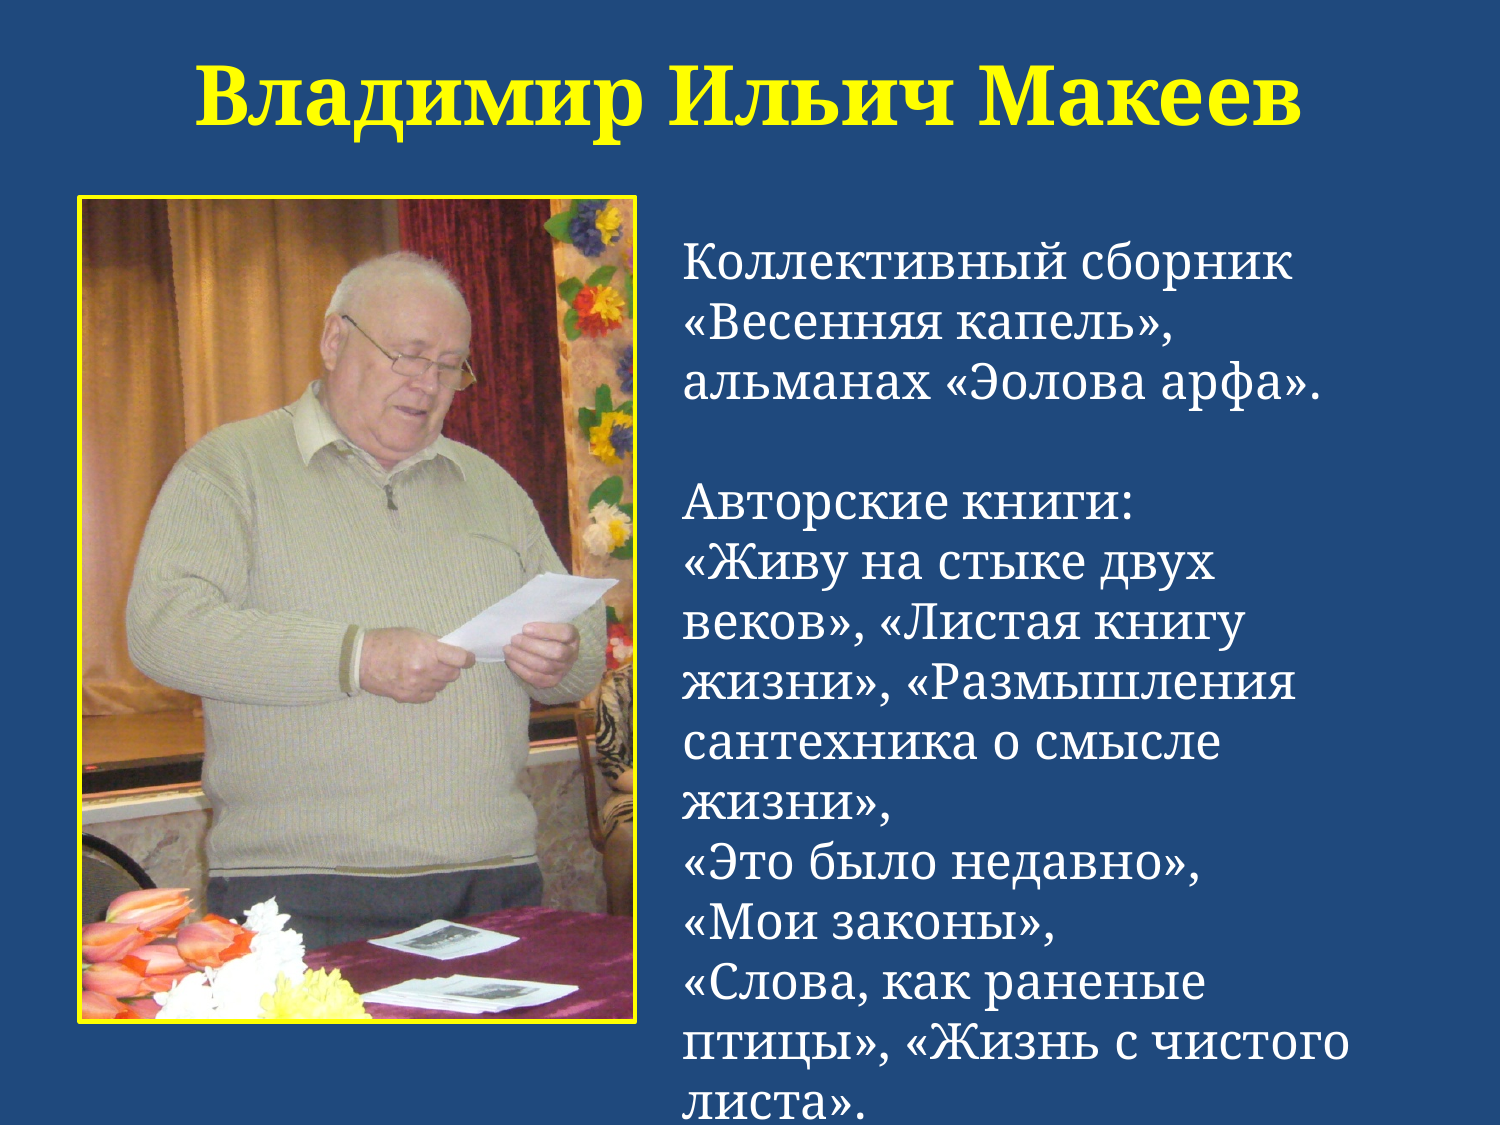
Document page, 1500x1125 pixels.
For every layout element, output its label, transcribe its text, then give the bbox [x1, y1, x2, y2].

picture [81, 198, 634, 1020]
text_box Владимир Ильич Макеев [0, 35, 1500, 150]
text_box Коллективный сборник «Весенняя капель», альманах «Эолова арфа». Авторские книги: «Живу на стыке двух веков», «Листая книгу жизни», «Размышления сантехника о смысле жизни», «Это было недавно», «Мои законы», «Слова, как раненые птицы», «Жизнь с чистого листа». [667, 222, 1383, 1018]
